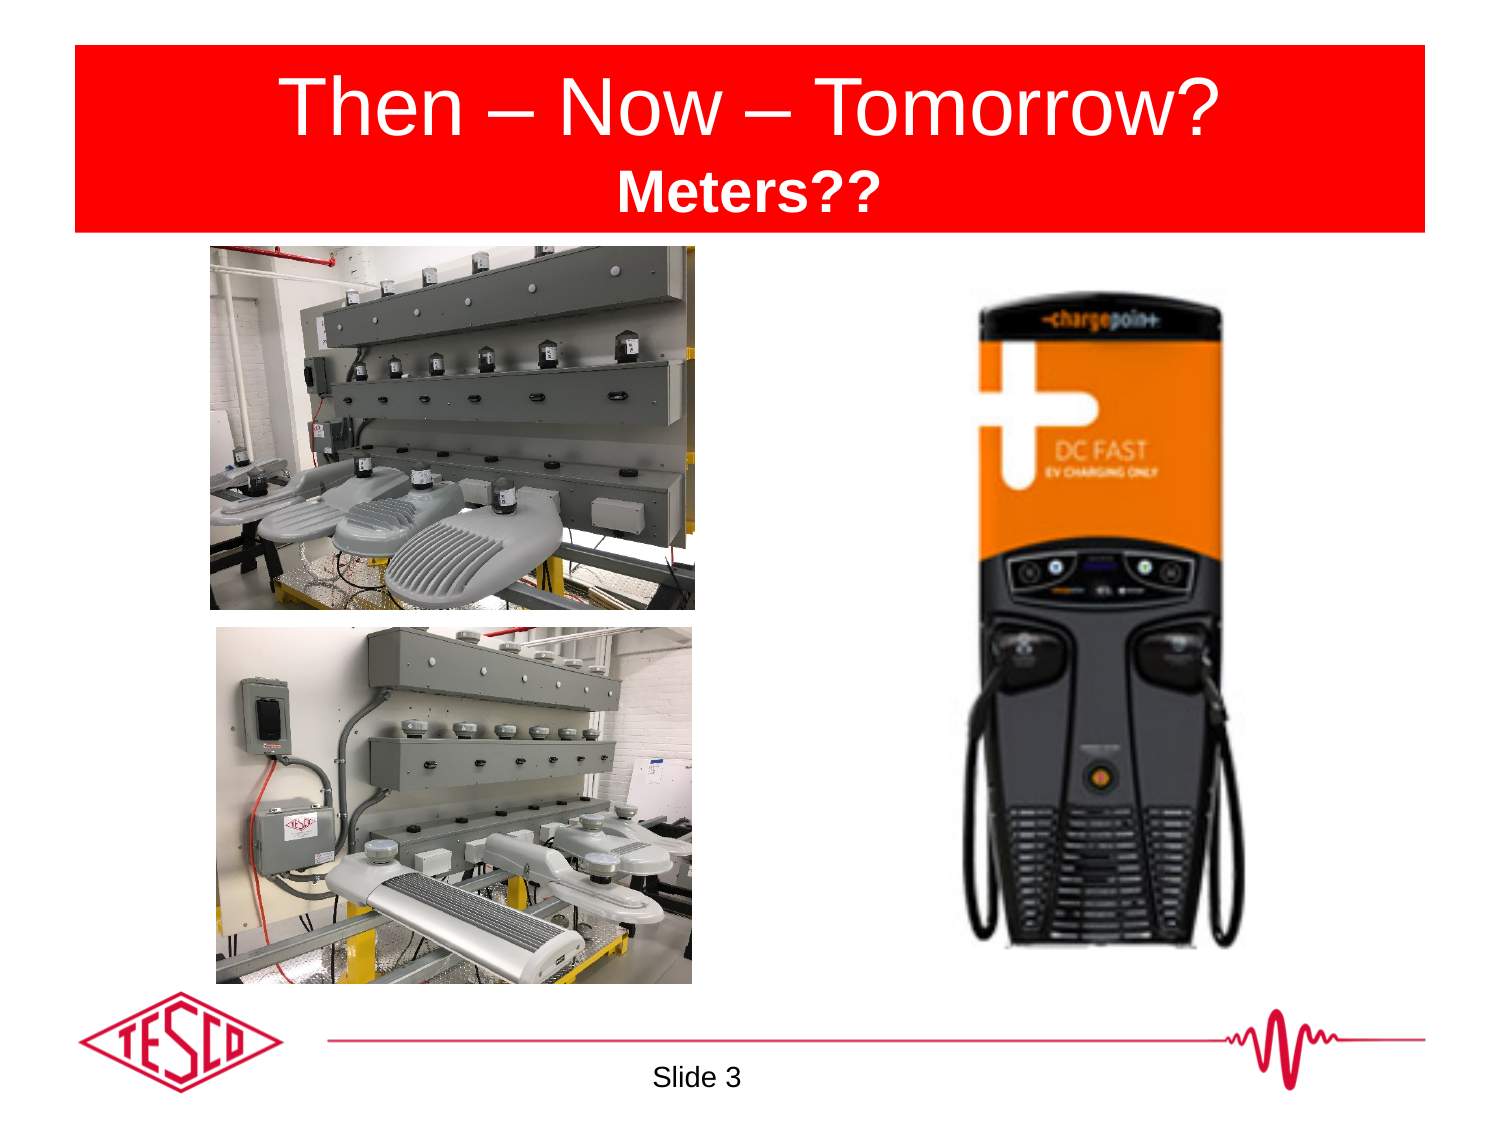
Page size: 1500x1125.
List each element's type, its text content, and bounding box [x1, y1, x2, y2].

title Then – Now – Tomorrow? Meters?? [75, 45, 1425, 233]
picture [210, 246, 695, 610]
picture [216, 627, 692, 984]
picture [78, 251, 1434, 1099]
